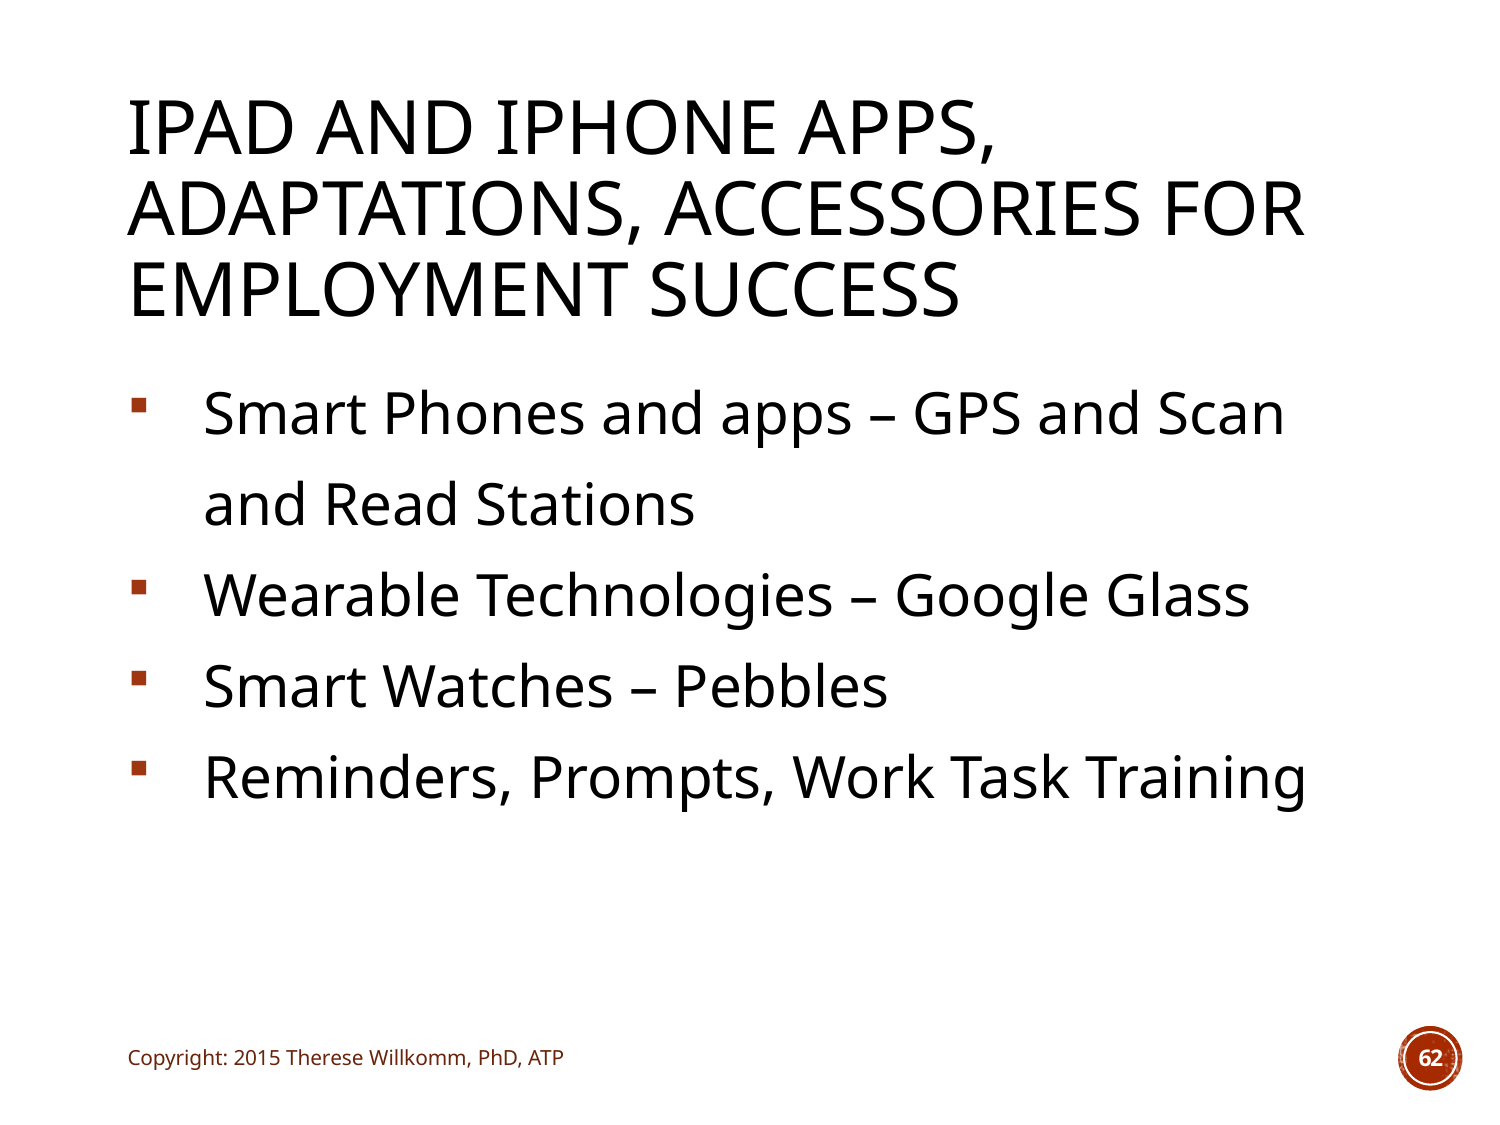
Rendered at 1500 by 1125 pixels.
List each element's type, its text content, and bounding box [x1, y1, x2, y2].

footer Copyright: 2015 Therese Willkomm, PhD, ATP [112, 1028, 891, 1089]
slide_number 62 [1391, 1028, 1471, 1089]
title iPAD and iPhone Apps, Adaptations, Accessories for Employment Success [112, 79, 1388, 344]
list Smart Phones and apps – GPS and Scan and Read Stations Wearable Technologies – Google Glass Smart Watches – Pebbles Reminders, Prompts, Work Task Training [112, 348, 1388, 1013]
